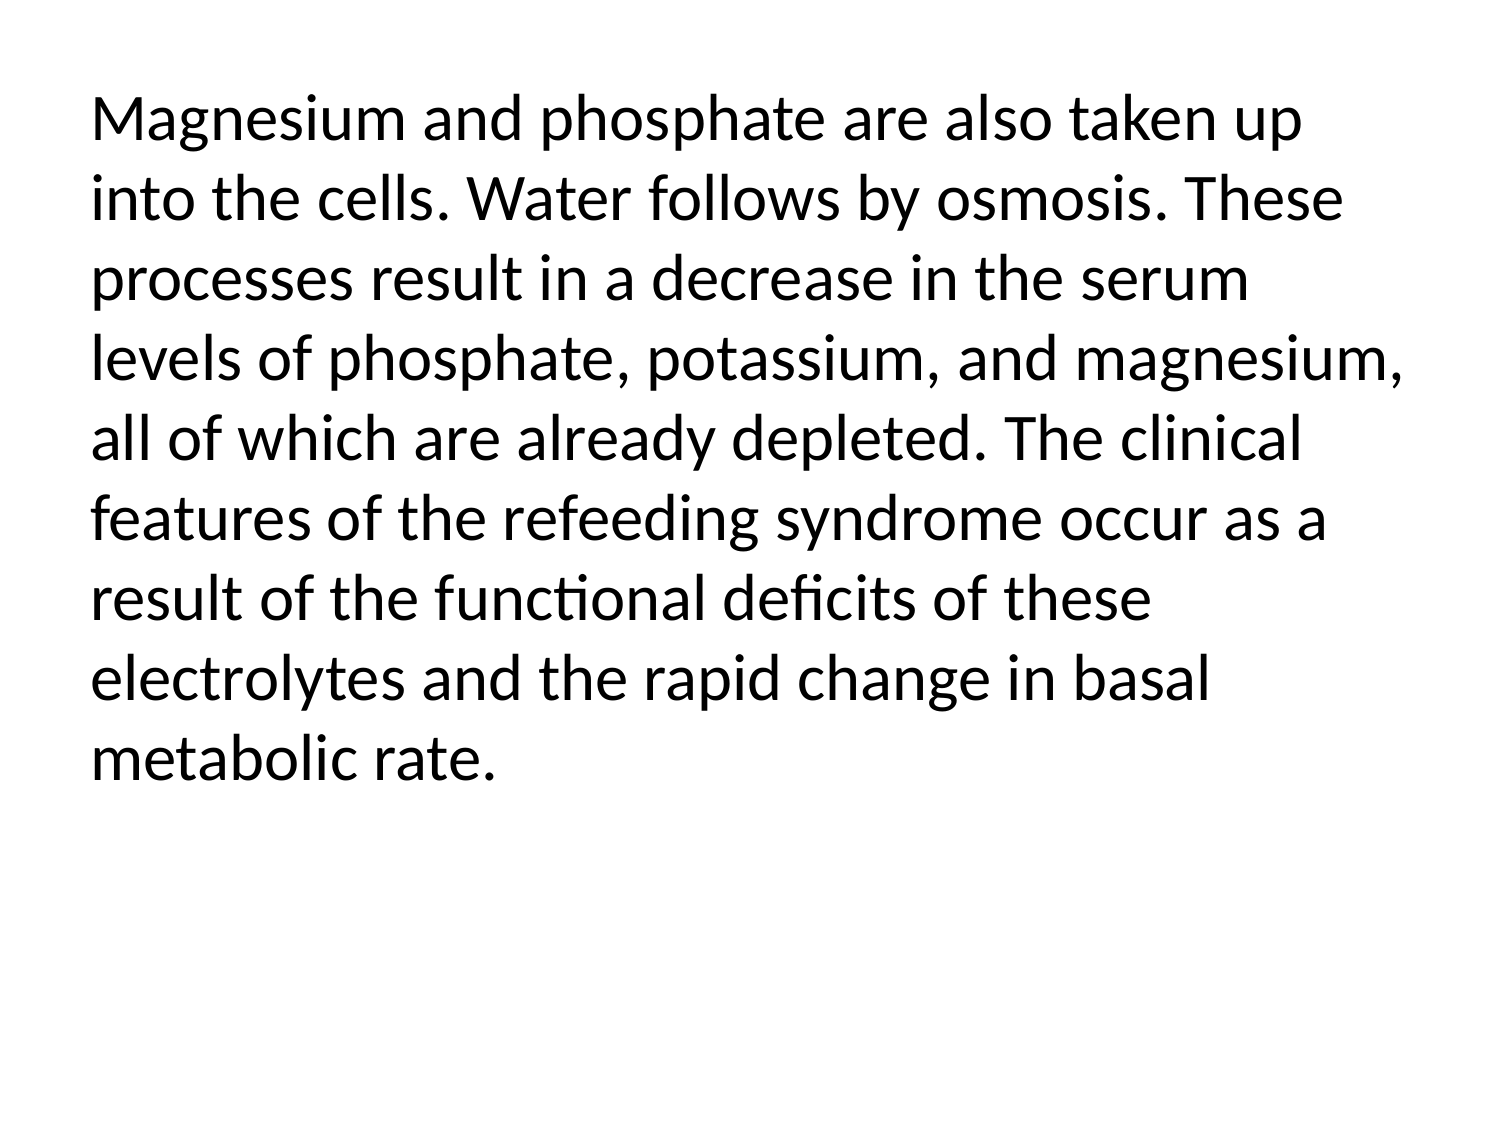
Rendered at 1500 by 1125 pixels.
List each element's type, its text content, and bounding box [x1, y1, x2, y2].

list Magnesium and phosphate are also taken up into the cells. Water follows by osmosis. These processes result in a decrease in the serum levels of phosphate, potassium, and magnesium, all of which are already depleted. The clinical features of the refeeding syndrome occur as a result of the functional deficits of these electrolytes and the rapid change in basal metabolic rate. [75, 66, 1425, 1005]
